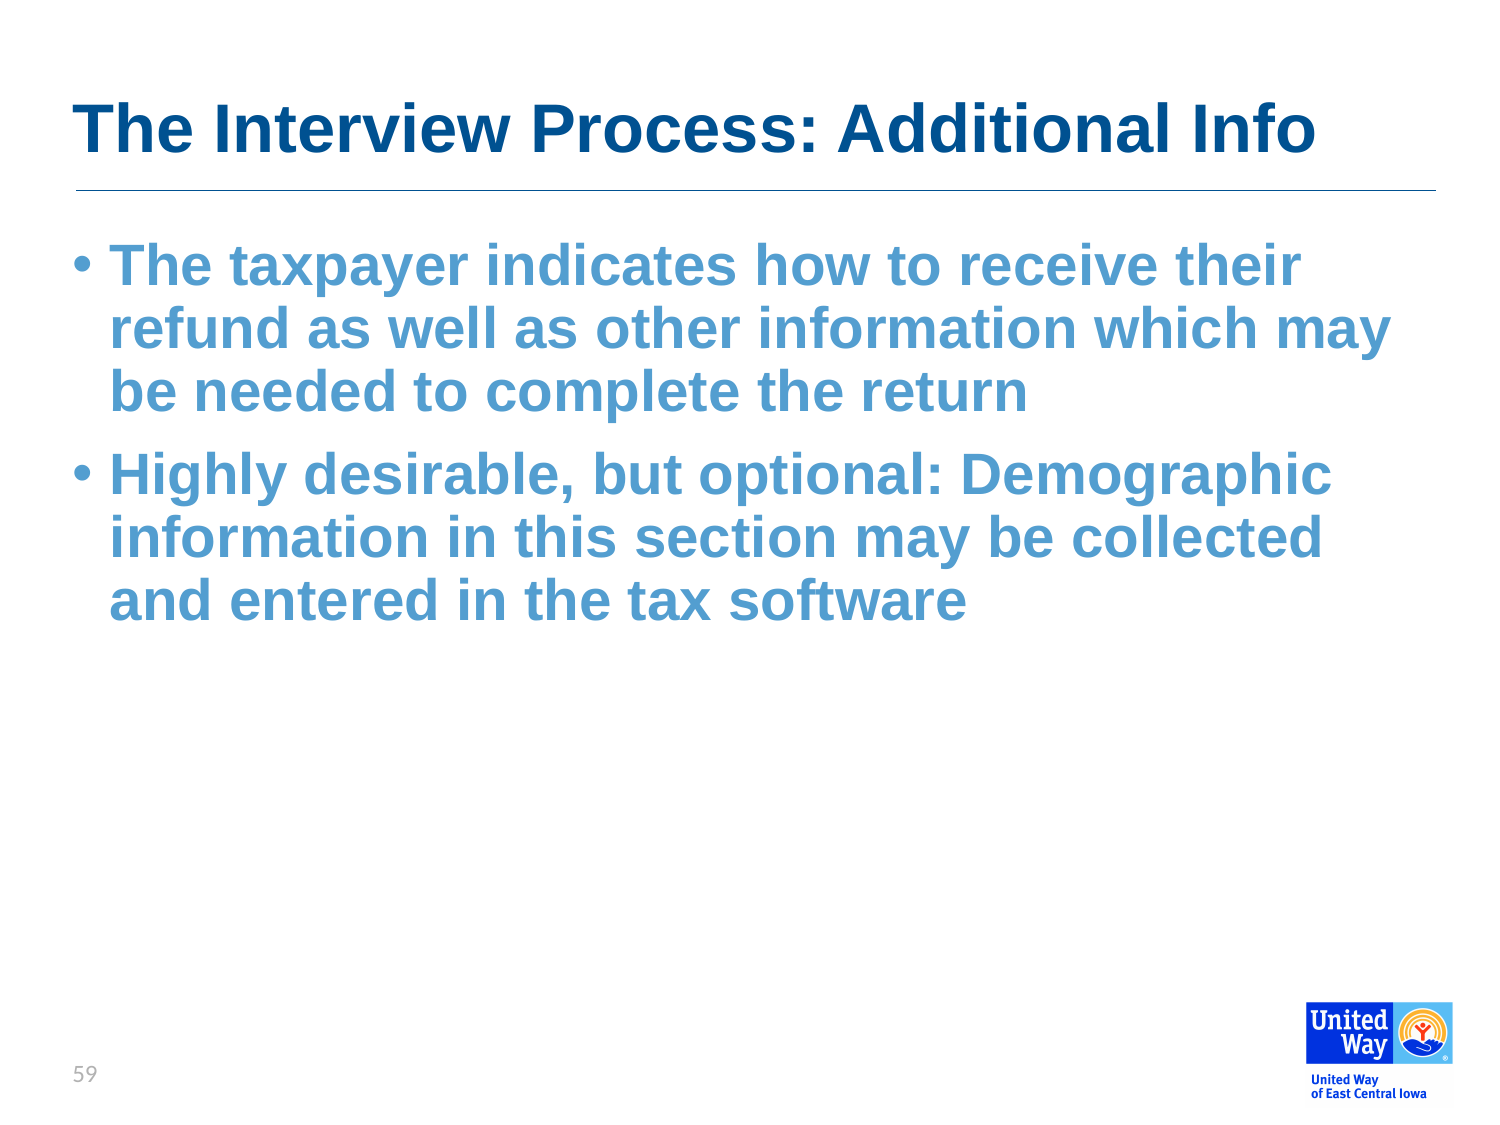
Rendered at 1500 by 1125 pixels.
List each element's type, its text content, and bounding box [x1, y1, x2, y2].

picture [1305, 1001, 1454, 1108]
slide_number 59 [57, 1042, 395, 1103]
title The Interview Process: Additional Info [57, 85, 1449, 191]
list The taxpayer indicates how to receive their refund as well as other information which may be needed to complete the return Highly desirable, but optional: Demographic information in this section may be collected and entered in the tax software [57, 227, 1449, 992]
